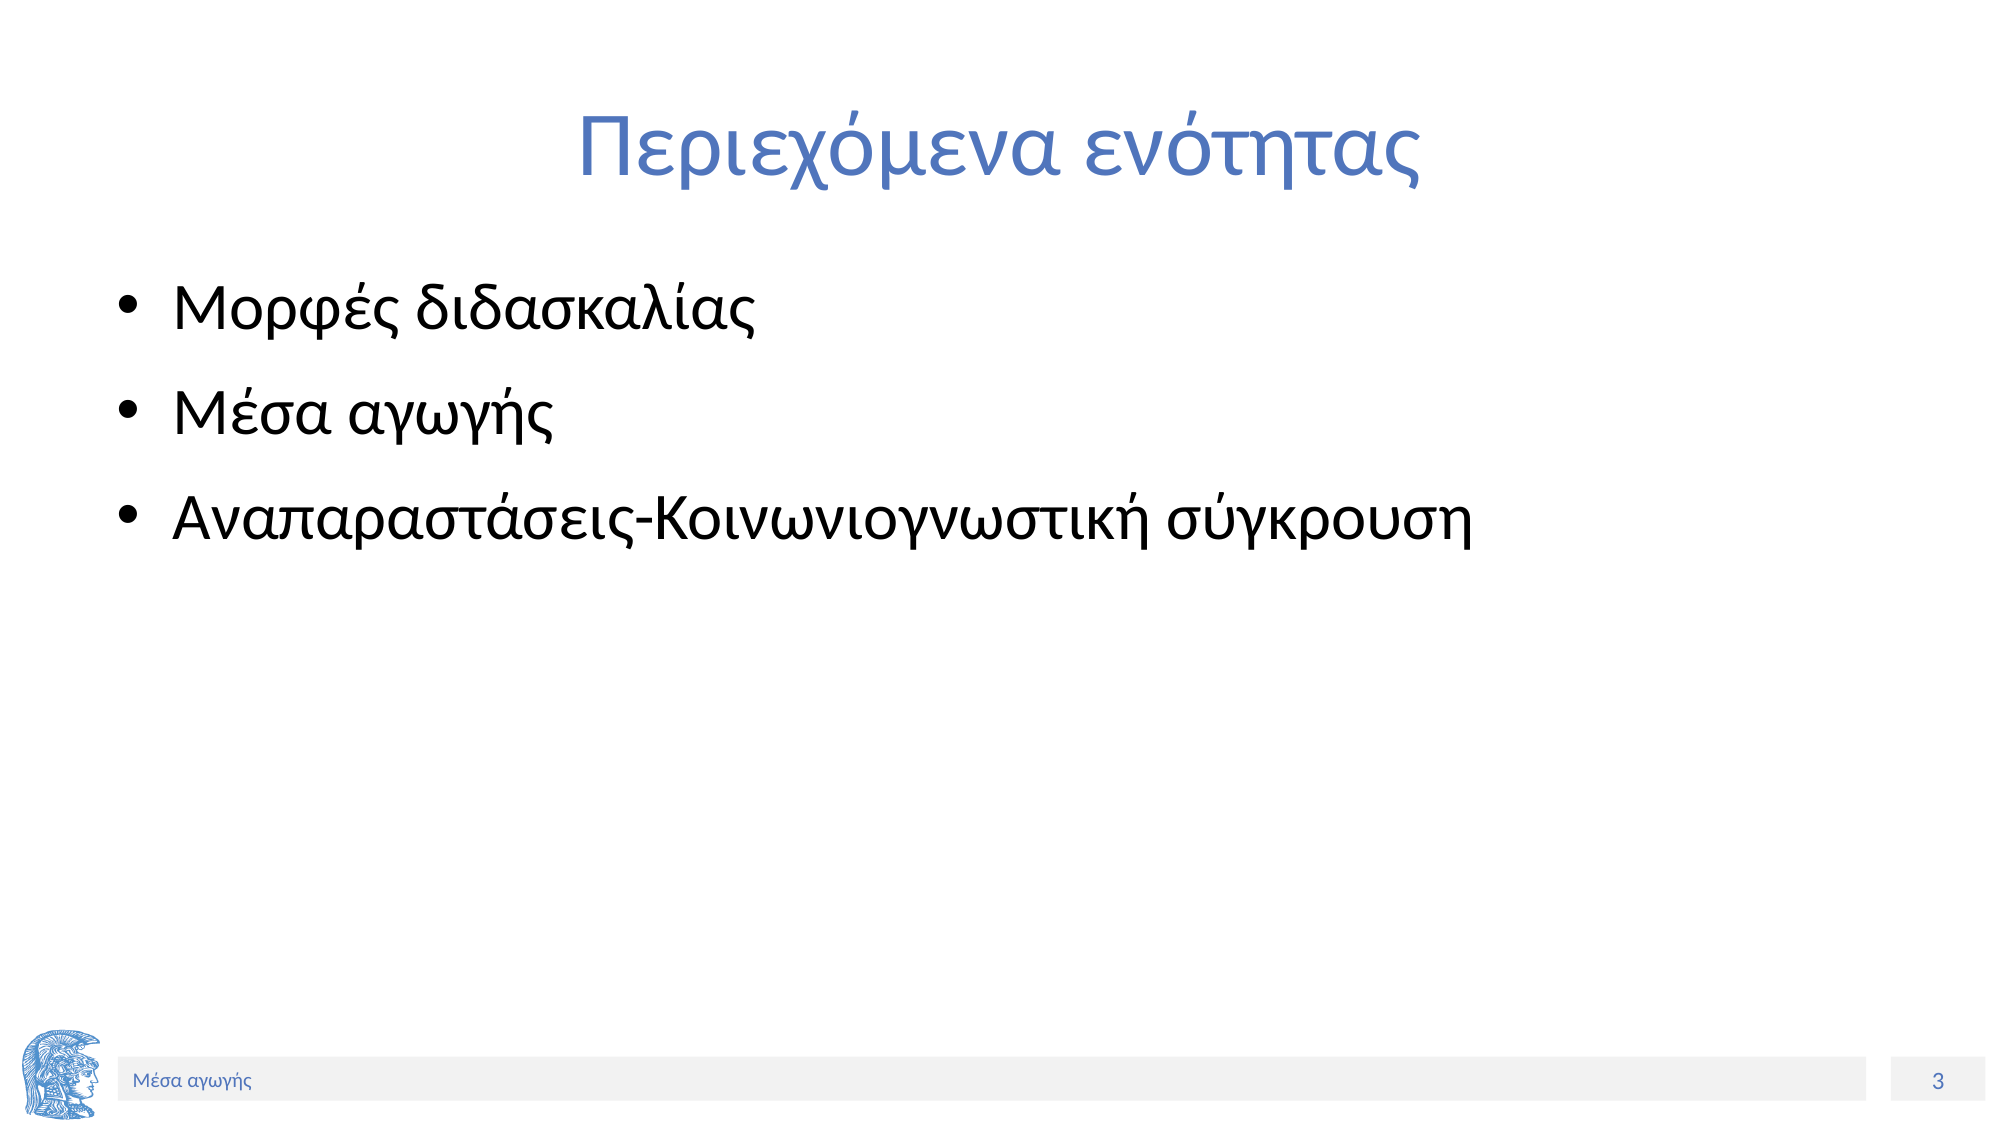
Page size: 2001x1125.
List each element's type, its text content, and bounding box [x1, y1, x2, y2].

picture [12, 1026, 108, 1120]
title Περιεχόμενα ενότητας [99, 45, 1900, 233]
list Μορφές διδασκαλίας Μέσα αγωγής Αναπαραστάσεις-Κοινωνιογνωστική σύγκρουση [101, 255, 1902, 998]
